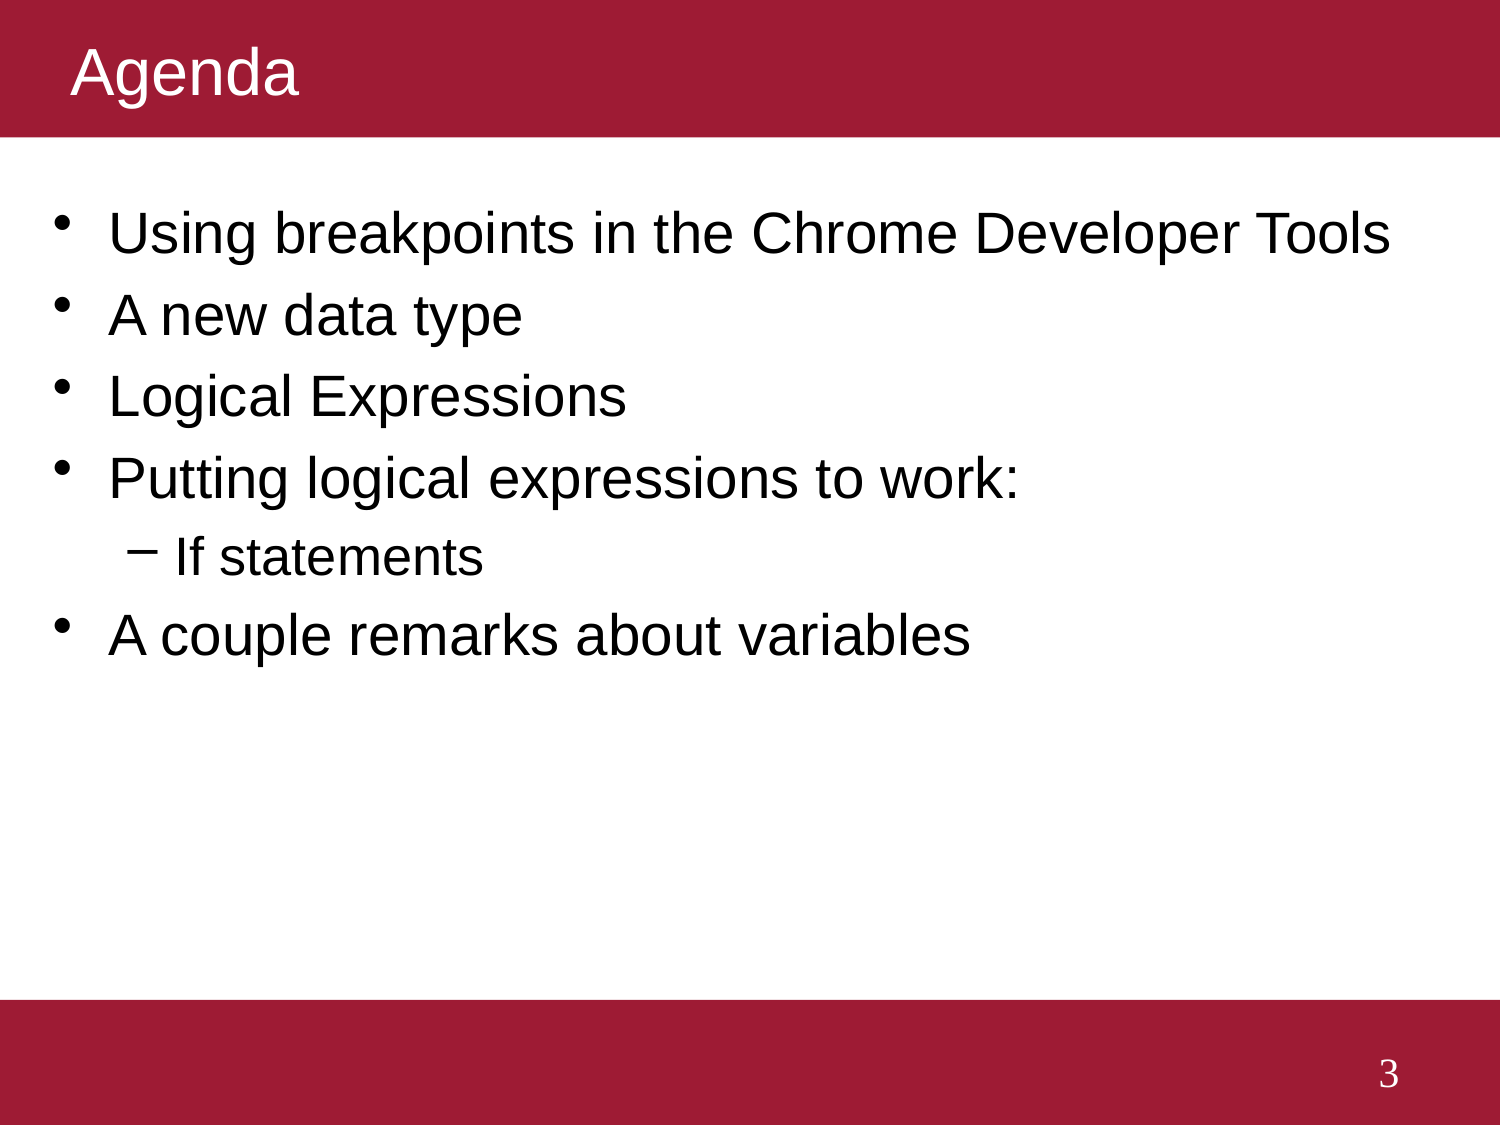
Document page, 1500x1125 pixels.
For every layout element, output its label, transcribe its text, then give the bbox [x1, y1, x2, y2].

list Using breakpoints in the Chrome Developer Tools A new data type Logical Expressions Putting logical expressions to work: If statements A couple remarks about variables [37, 187, 1463, 930]
title Agenda [0, 0, 1500, 138]
slide_number 3 [1074, 1038, 1426, 1089]
